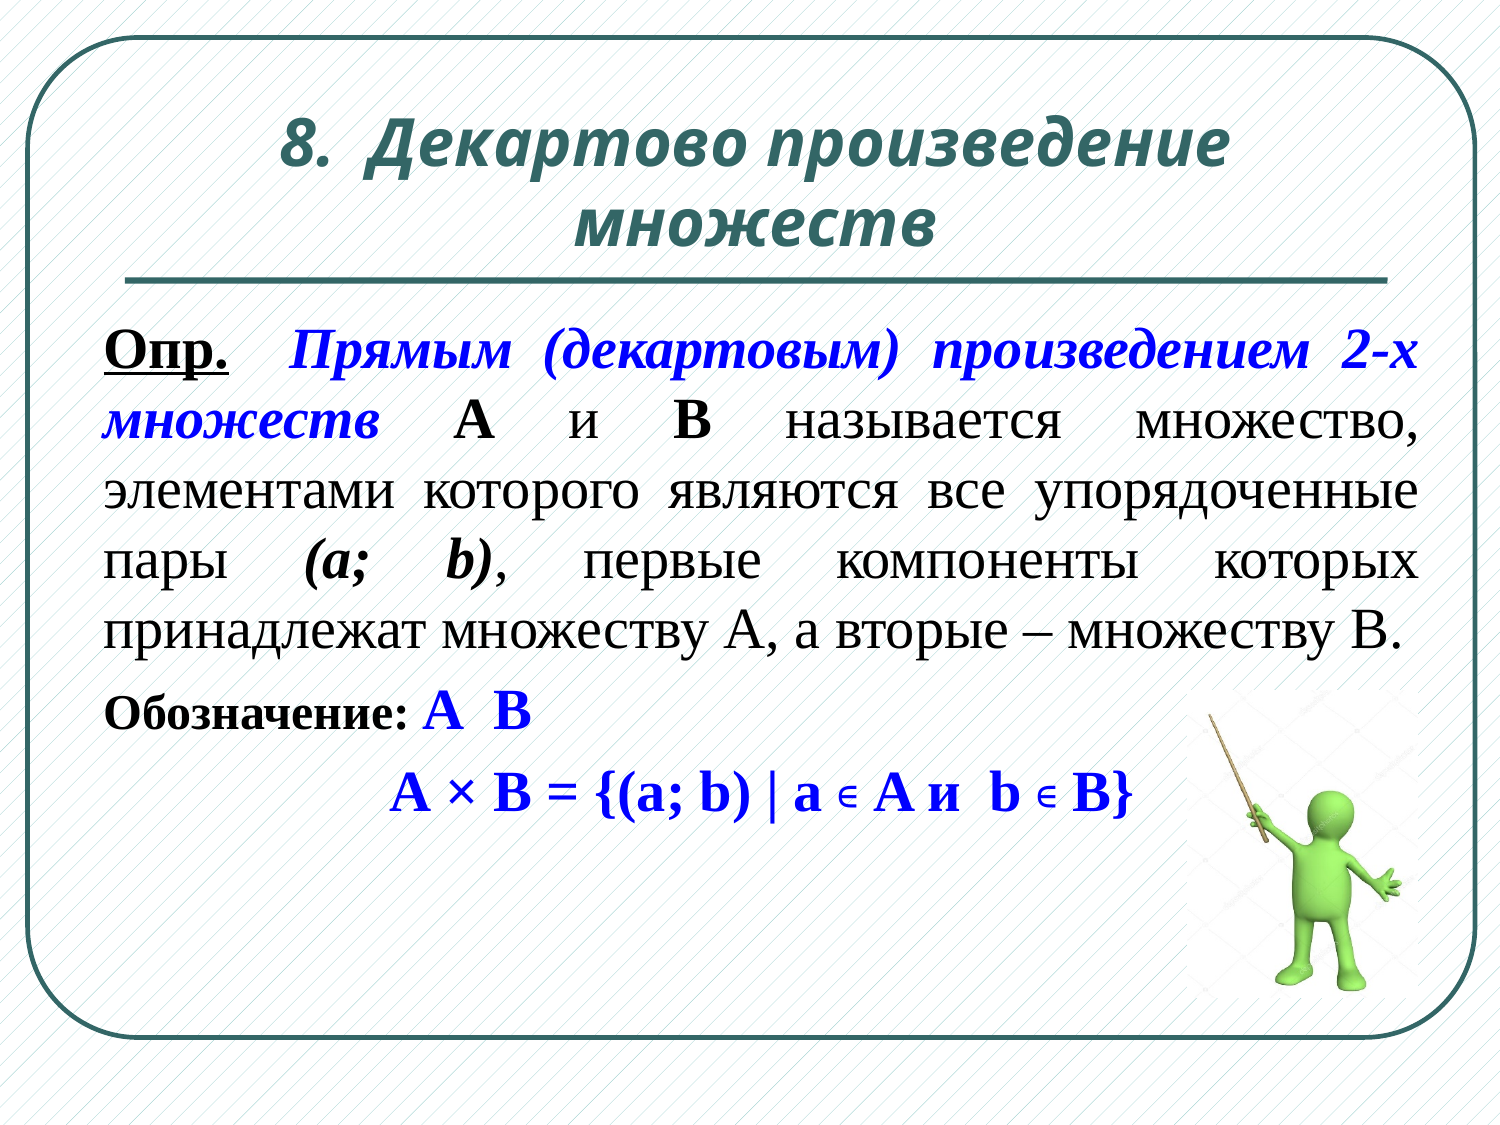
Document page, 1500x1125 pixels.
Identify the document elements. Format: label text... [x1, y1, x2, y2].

title 8. Декартово произведение множеств [135, 66, 1376, 268]
picture [1186, 690, 1418, 999]
